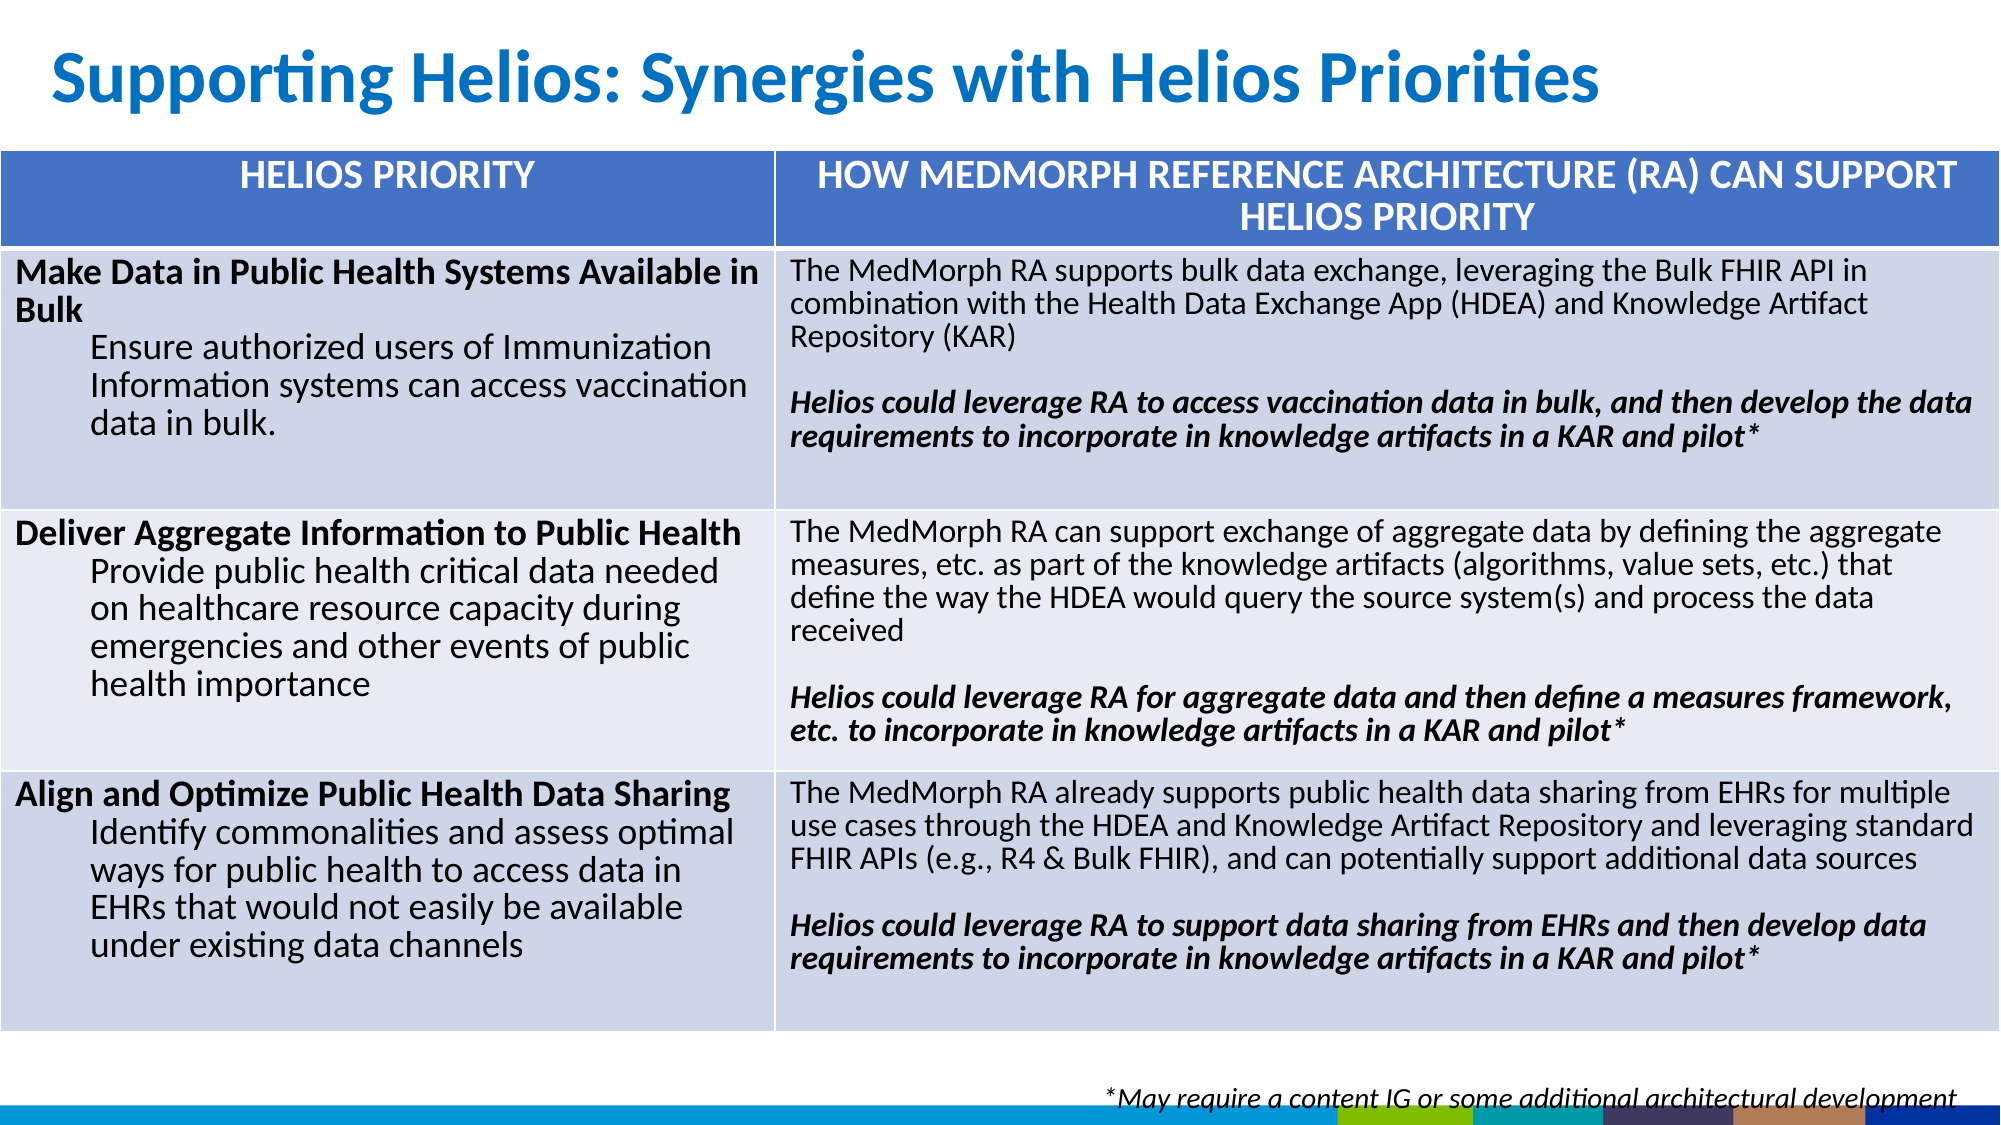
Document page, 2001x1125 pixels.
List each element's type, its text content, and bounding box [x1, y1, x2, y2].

table_cell Make Data in Public Health Systems Available in Bulk Ensure authorized users of Immunization Information systems can access vaccination data in bulk. [1, 251, 774, 509]
table_cell Deliver Aggregate Information to Public Health Provide public health critical data needed on healthcare resource capacity during emergencies and other events of public health importance [1, 511, 774, 770]
text_box *May require a content IG or some additional architectural development [1087, 1071, 2000, 1122]
table_cell The MedMorph RA can support exchange of aggregate data by defining the aggregate measures, etc. as part of the knowledge artifacts (algorithms, value sets, etc.) that define the way the HDEA would query the source system(s) and process the data received Helios could leverage RA for aggregate data and then define a measures framework, etc. to incorporate in knowledge artifacts in a KAR and pilot* [776, 511, 1999, 770]
table_cell Align and Optimize Public Health Data Sharing Identify commonalities and assess optimal ways for public health to access data in EHRs that would not easily be available under existing data channels [1, 772, 774, 1031]
title Supporting Helios: Synergies with Helios Priorities [36, 27, 1761, 130]
table_cell The MedMorph RA supports bulk data exchange, leveraging the Bulk FHIR API in combination with the Health Data Exchange App (HDEA) and Knowledge Artifact Repository (KAR) Helios could leverage RA to access vaccination data in bulk, and then develop the data requirements to incorporate in knowledge artifacts in a KAR and pilot* [776, 251, 1999, 509]
table_header HOW MEDMORPH REFERENCE ARCHITECTURE (RA) CAN SUPPORT HELIOS PRIORITY [776, 151, 1999, 246]
table_cell The MedMorph RA already supports public health data sharing from EHRs for multiple use cases through the HDEA and Knowledge Artifact Repository and leveraging standard FHIR APIs (e.g., R4 & Bulk FHIR), and can potentially support additional data sources Helios could leverage RA to support data sharing from EHRs and then develop data requirements to incorporate in knowledge artifacts in a KAR and pilot* [776, 772, 1999, 1031]
table_header HELIOS PRIORITY [1, 151, 774, 246]
